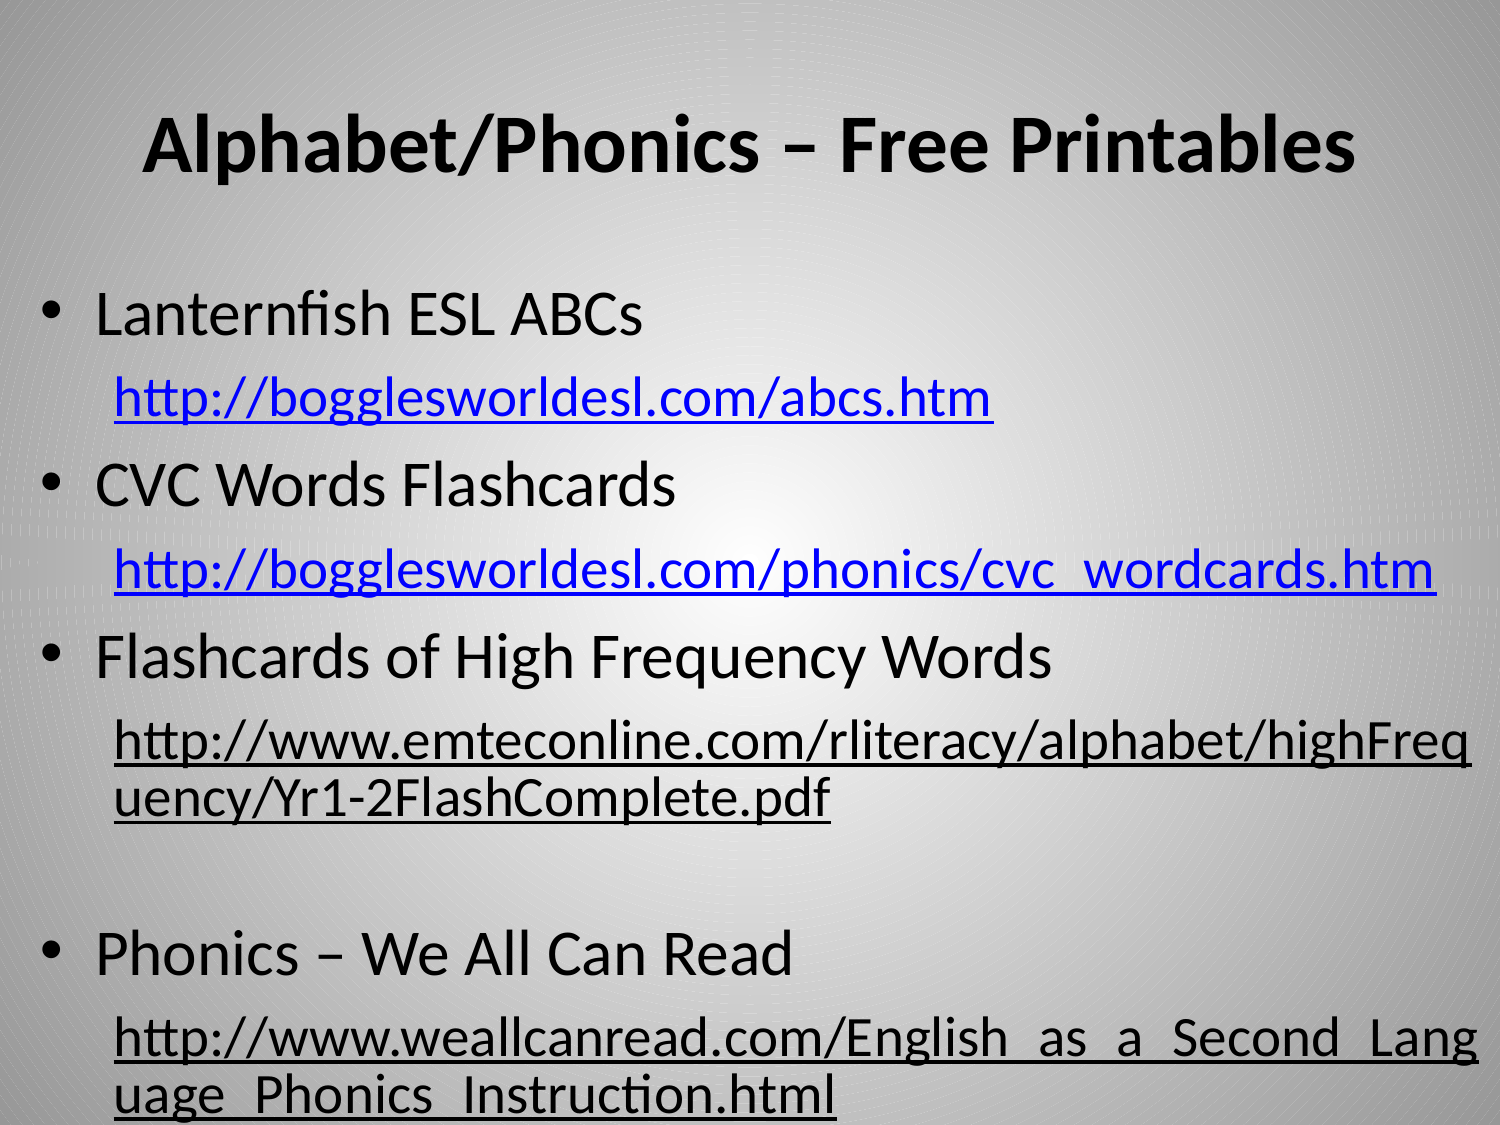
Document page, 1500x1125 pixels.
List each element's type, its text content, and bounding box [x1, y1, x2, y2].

title Alphabet/Phonics – Free Printables [75, 45, 1425, 233]
list Lanternfish ESL ABCs http://bogglesworldesl.com/abcs.htm CVC Words Flashcards http://bogglesworldesl.com/phonics/cvc_wordcards.htm Flashcards of High Frequency Words http://www.emteconline.com/rliteracy/alphabet/highFrequency/Yr1-2FlashComplete.pdf Phonics – We All Can Read http://www.weallcanread.com/English_as_a_Second_Language_Phonics_Instruction.html [24, 262, 1500, 1088]
